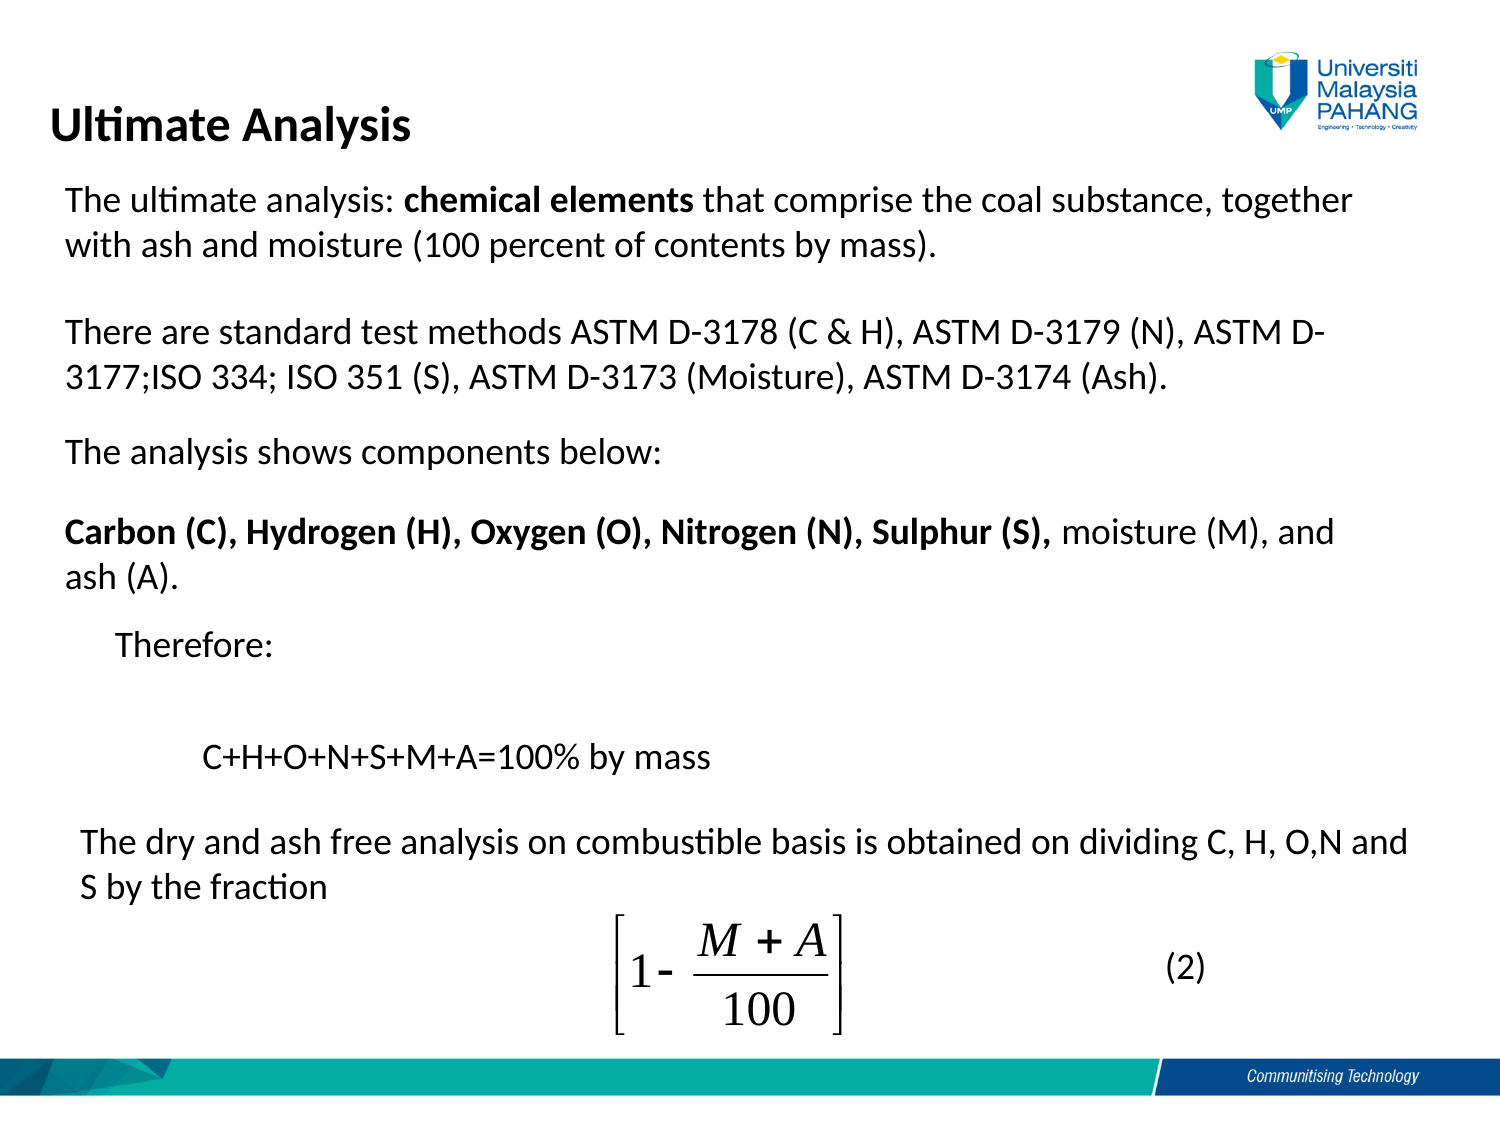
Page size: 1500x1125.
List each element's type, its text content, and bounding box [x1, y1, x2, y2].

text_box There are standard test methods ASTM D-3178 (C & H), ASTM D-3179 (N), ASTM D-3177;ISO 334; ISO 351 (S), ASTM D-3173 (Moisture), ASTM D-3174 (Ash). [49, 299, 1413, 405]
text_box C+H+O+N+S+M+A=100% by mass [187, 724, 863, 785]
text_box Therefore: [99, 612, 600, 673]
text_box The ultimate analysis: chemical elements that comprise the coal substance, together with ash and moisture (100 percent of contents by mass). [49, 167, 1400, 273]
text_box (2) [1149, 934, 1250, 995]
picture [0, 0, 1500, 1125]
text_box The dry and ash free analysis on combustible basis is obtained on dividing C, H, O,N and S by the fraction [65, 809, 1428, 915]
text_box Carbon (C), Hydrogen (H), Oxygen (O), Nitrogen (N), Sulphur (S), moisture (M), and ash (A). [50, 499, 1363, 605]
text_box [603, 904, 863, 1045]
text_box The analysis shows components below: [50, 420, 1425, 480]
text_box Ultimate Analysis [1, 83, 677, 177]
